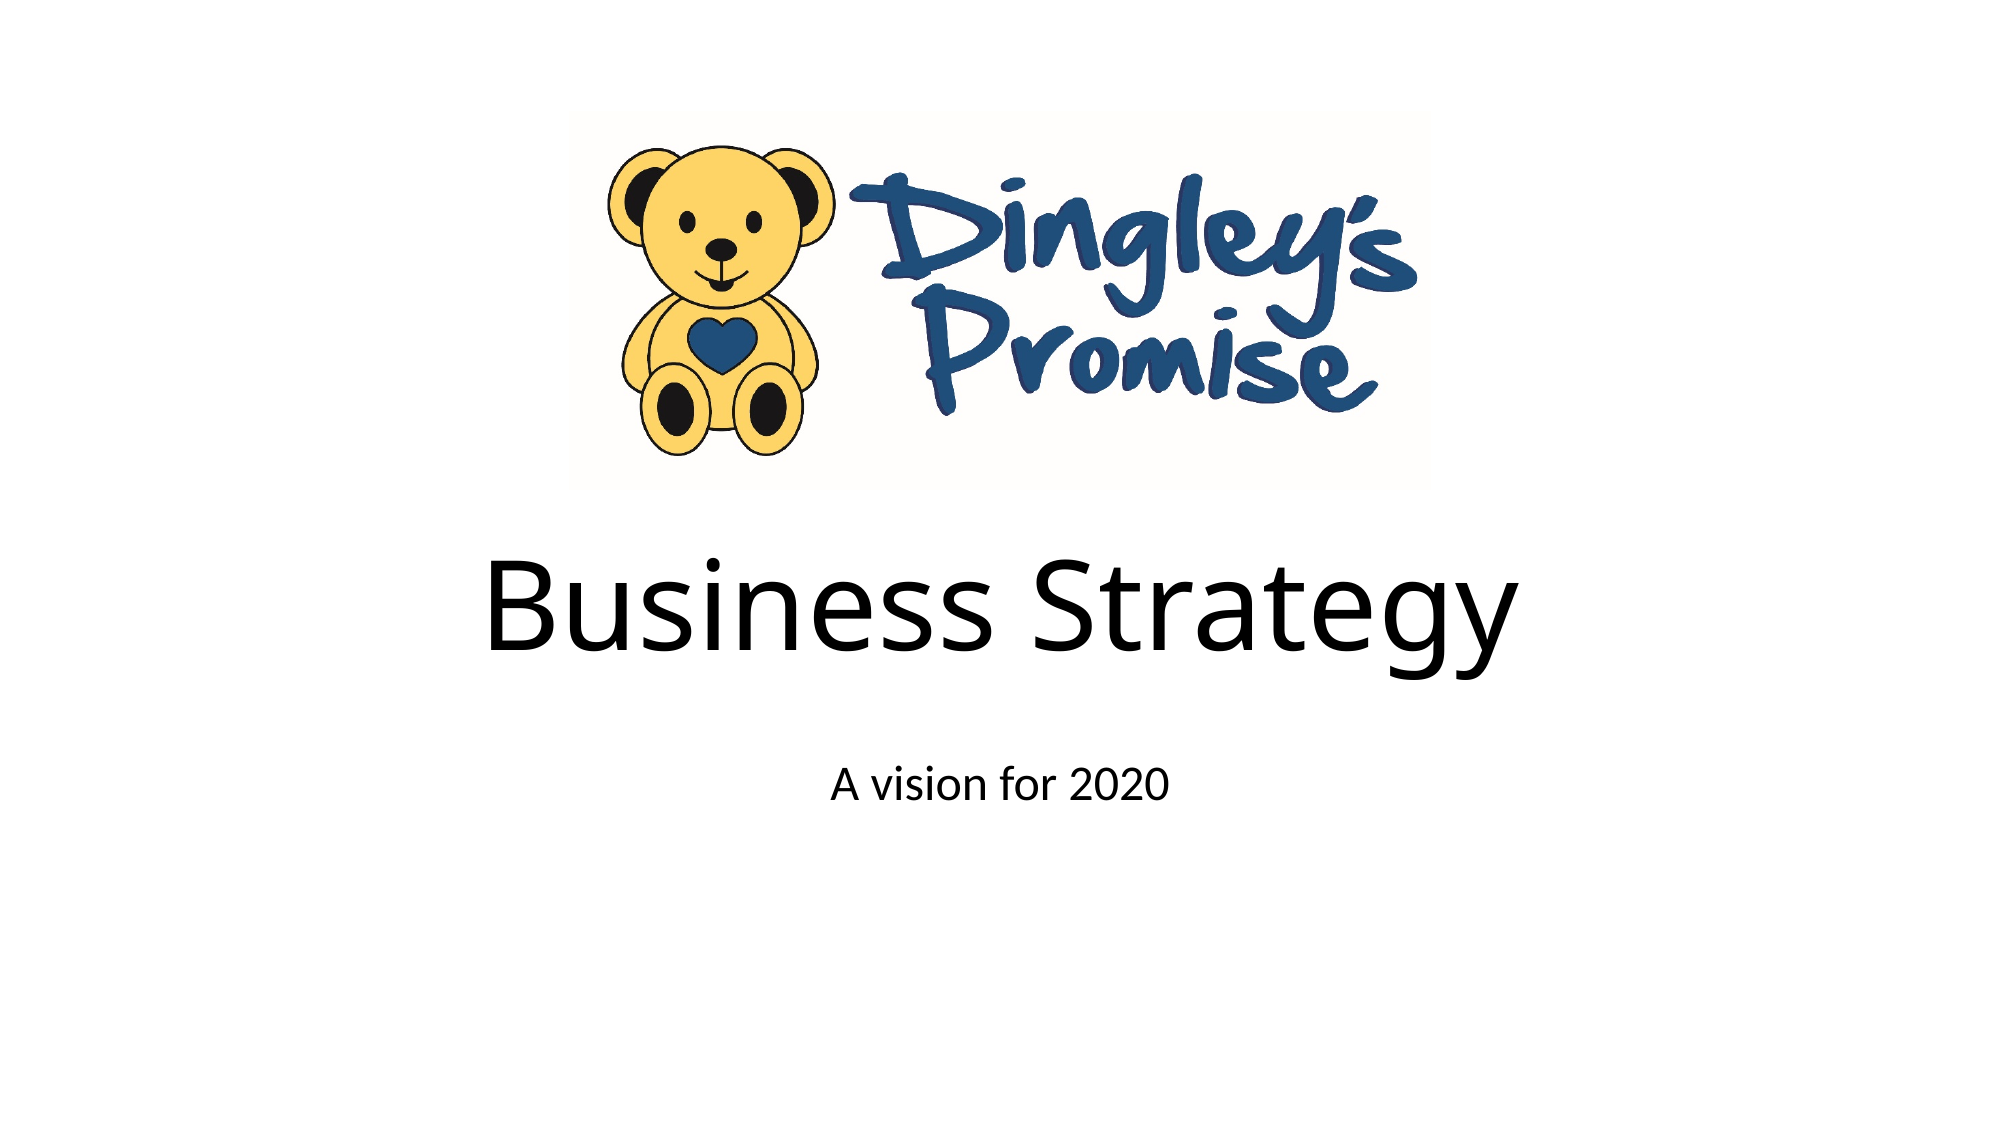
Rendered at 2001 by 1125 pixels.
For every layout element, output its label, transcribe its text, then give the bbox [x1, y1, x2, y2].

subtitle A vision for 2020 [249, 749, 1750, 1022]
picture [568, 111, 1431, 490]
title Business Strategy [249, 293, 1750, 686]
